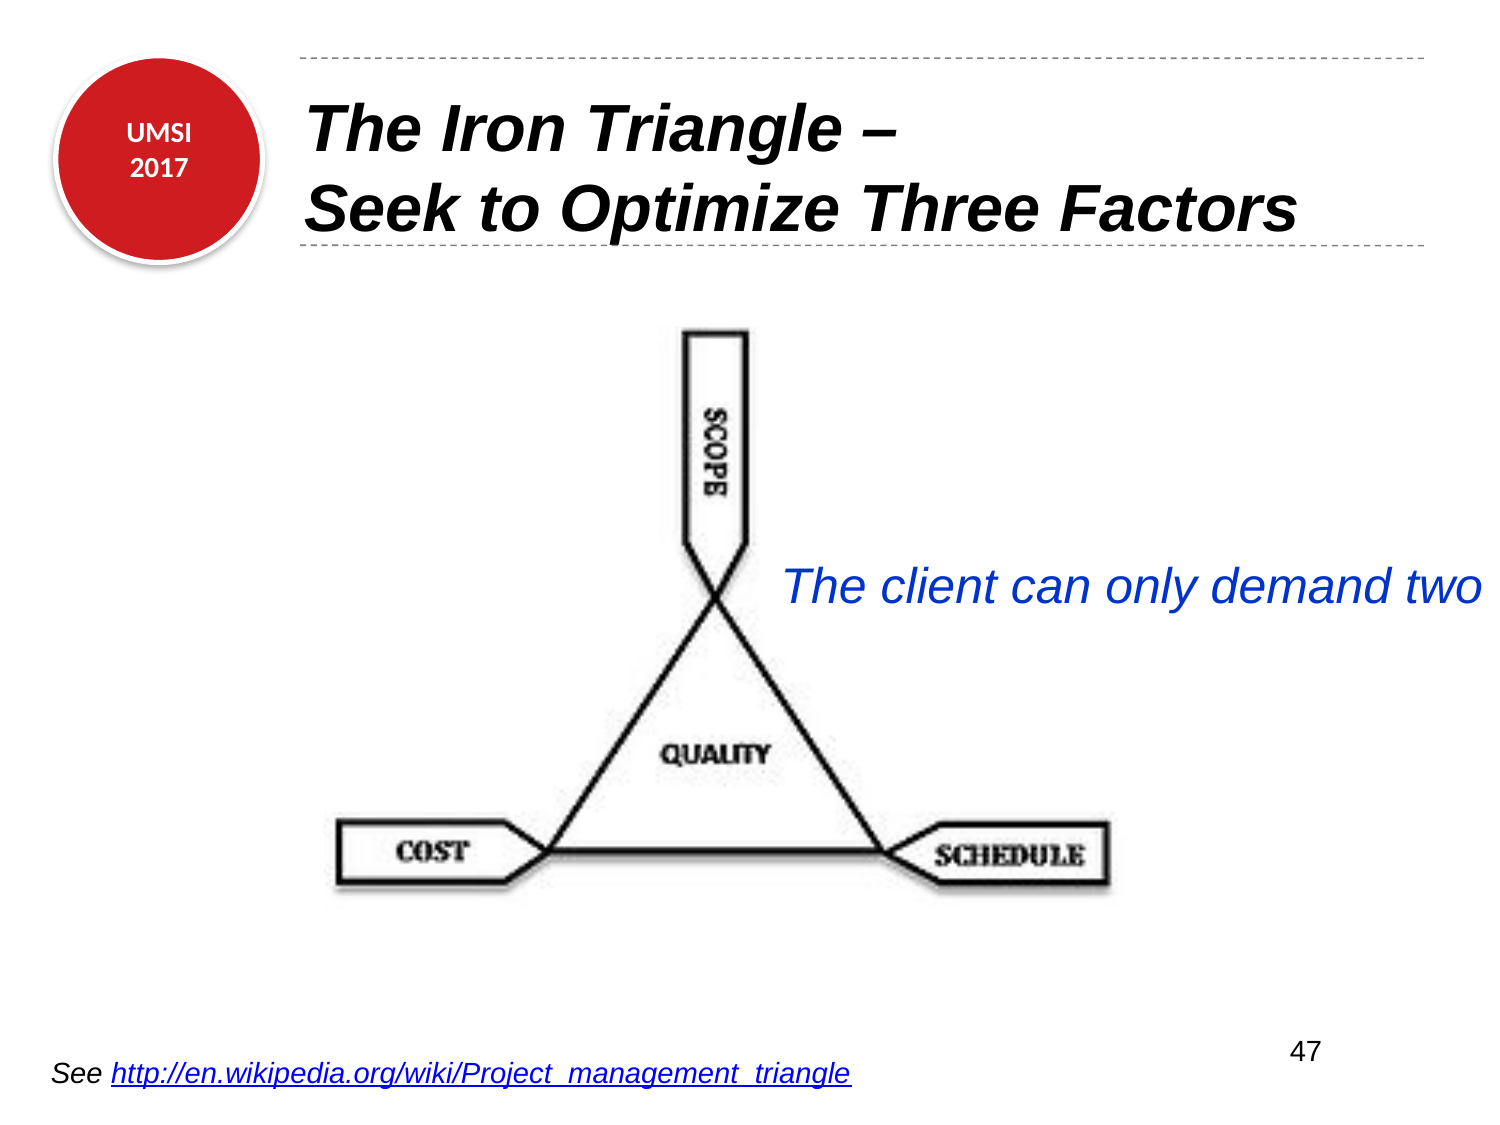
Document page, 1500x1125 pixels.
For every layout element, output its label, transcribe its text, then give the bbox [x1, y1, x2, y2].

title The Iron Triangle – Seek to Optimize Three Factors [289, 89, 1416, 241]
slide_number 47 [1275, 1025, 1475, 1104]
text_box The client can only demand two [1129, 545, 1499, 621]
picture [324, 325, 1126, 909]
text_box See http://en.wikipedia.org/wiki/Project_management_triangle [36, 1046, 884, 1097]
